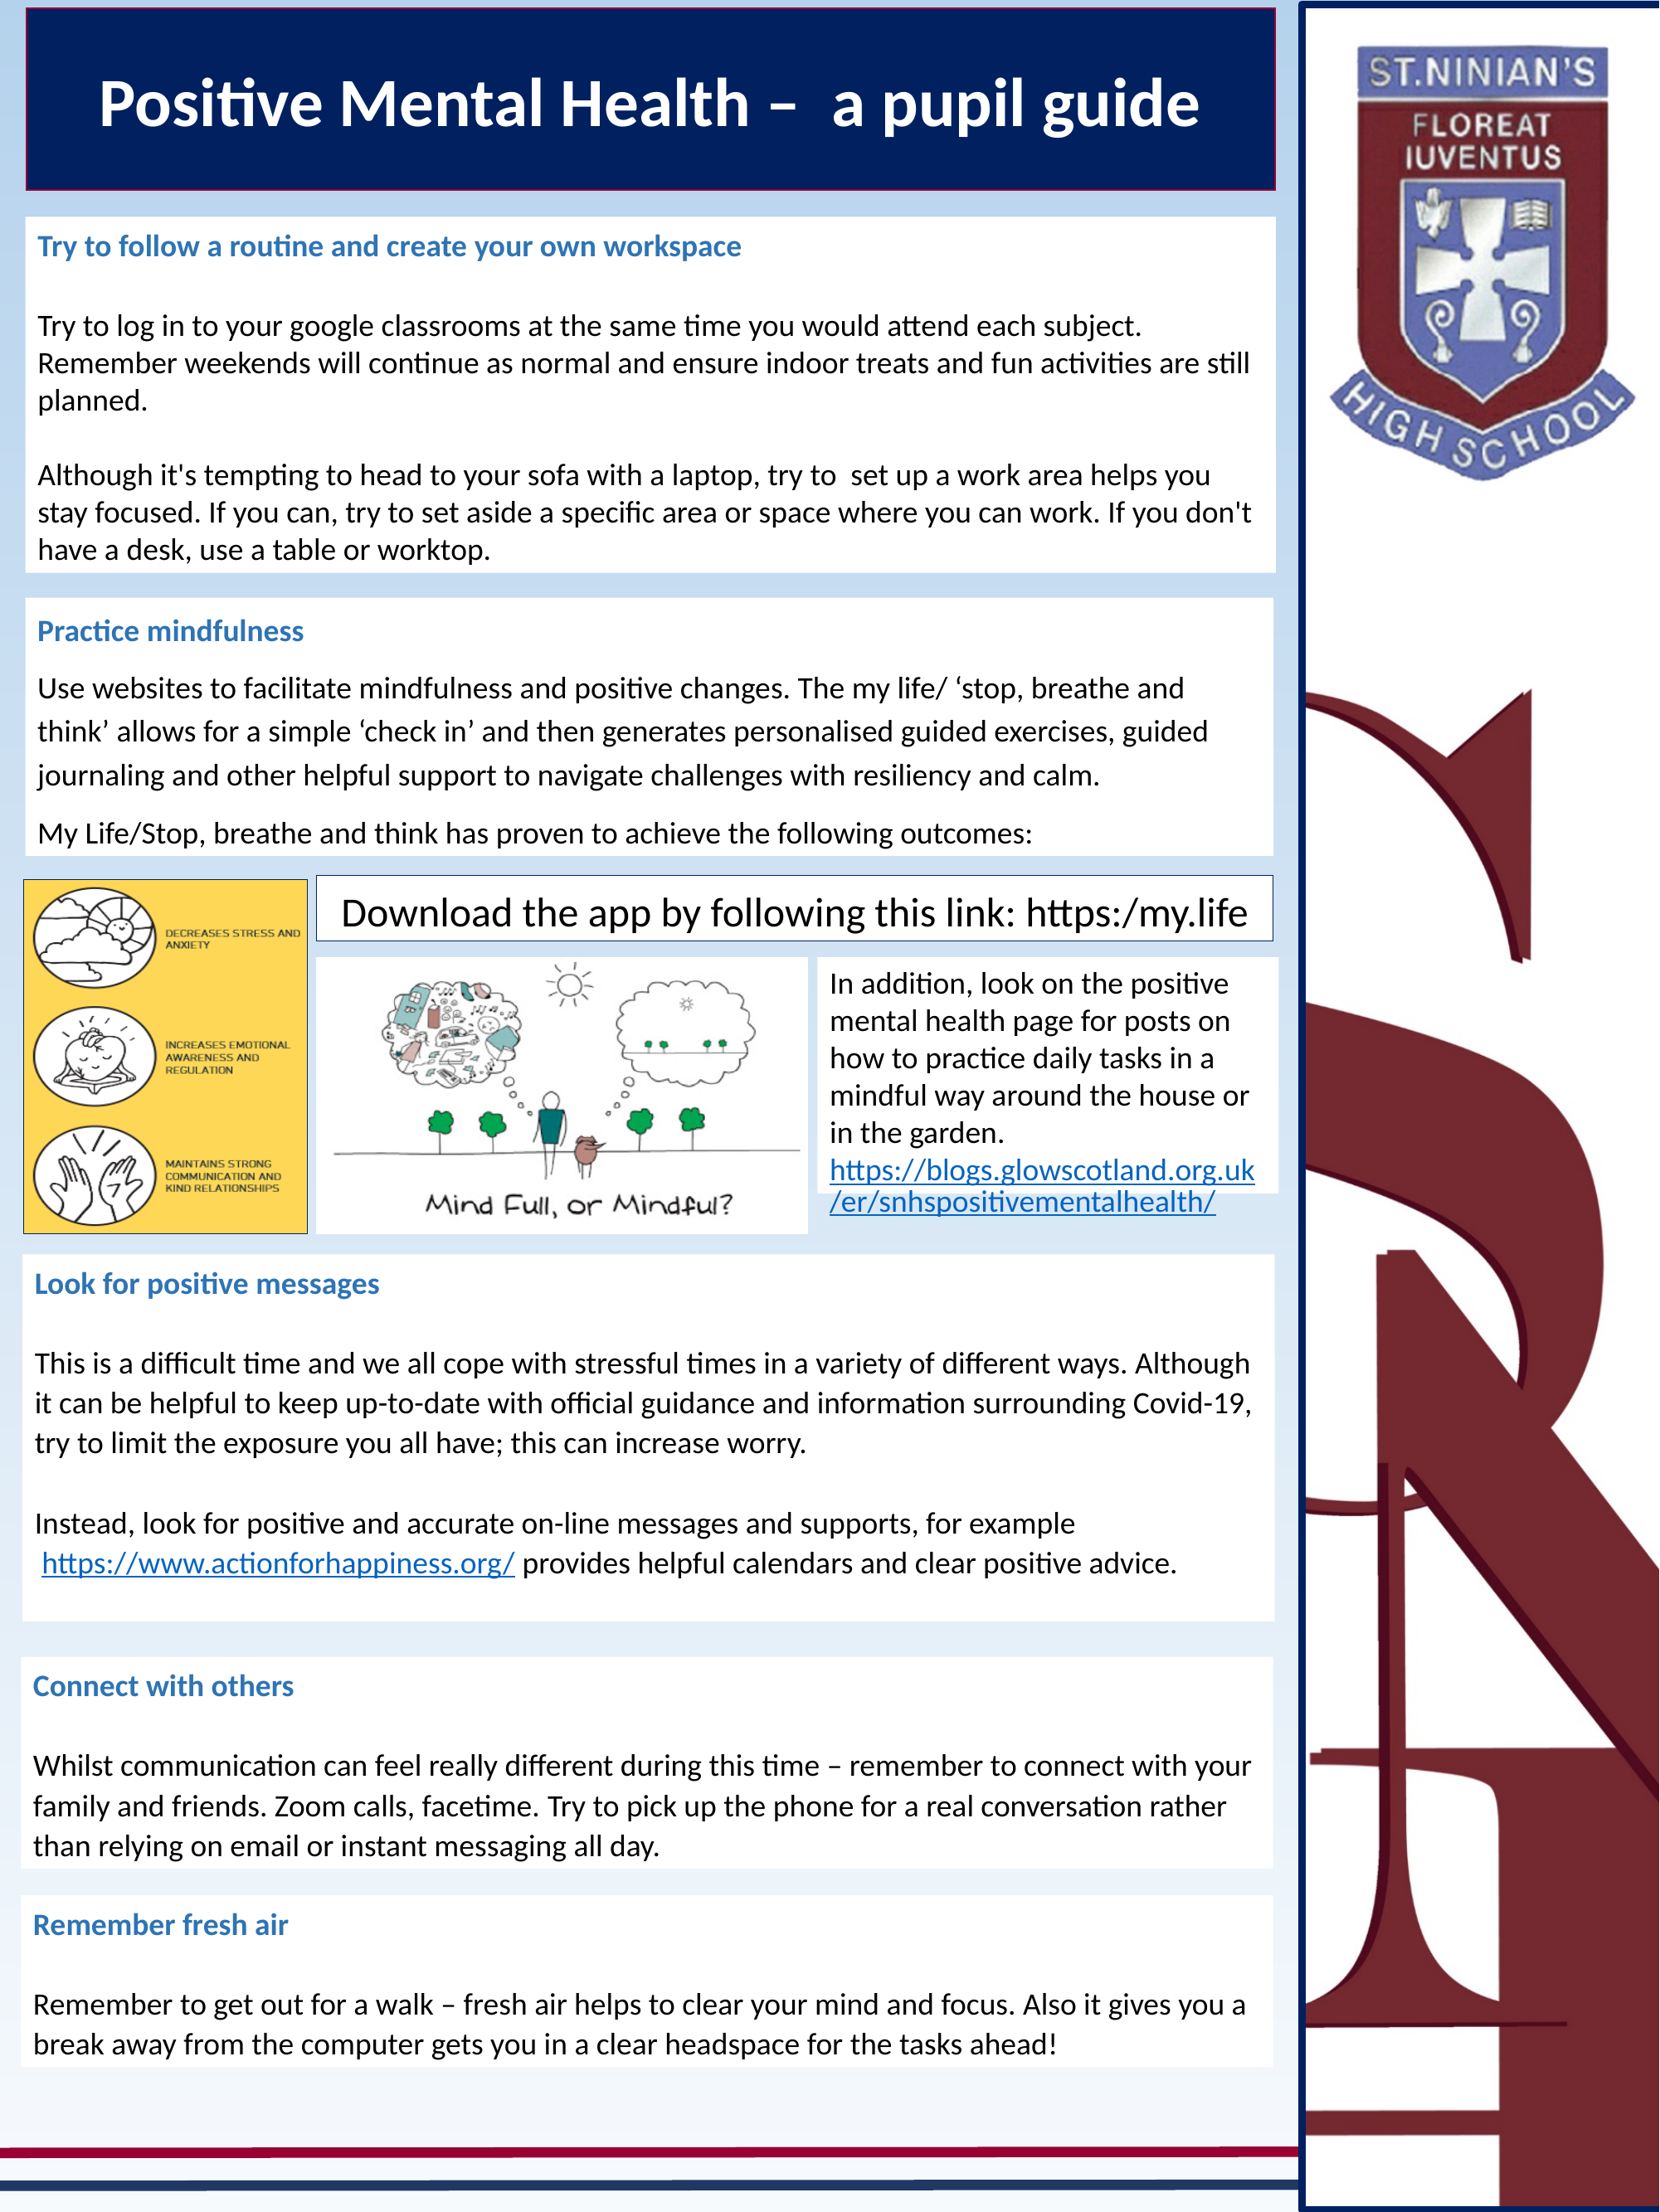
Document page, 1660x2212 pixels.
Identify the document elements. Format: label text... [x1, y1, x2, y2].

picture [1305, 7, 1659, 2207]
text_box Download the app by following this link: https:/my.life [316, 875, 1273, 941]
text_box Remember fresh air Remember to get out for a walk – fresh air helps to clear your mind and focus. Also it gives you a break away from the computer gets you in a clear headspace for the tasks ahead! [21, 1895, 1273, 2068]
text_box Positive Mental Health – a pupil guide [26, 7, 1276, 191]
text_box Look for positive messages This is a difficult time and we all cope with stressful times in a variety of different ways. Although it can be helpful to keep up-to-date with official guidance and information surrounding Covid-19, try to limit the exposure you all have; this can increase worry. Instead, look for positive and accurate on-line messages and supports, for example https://www.actionforhappiness.org/ provides helpful calendars and clear positive advice. [22, 1254, 1275, 1621]
text_box In addition, look on the positive mental health page for posts on how to practice daily tasks in a mindful way around the house or in the garden. https://blogs.glowscotland.org.uk/er/snhspositivementalhealth/ [817, 957, 1279, 1194]
text_box Try to follow a routine and create your own workspace Try to log in to your google classrooms at the same time you would attend each subject. Remember weekends will continue as normal and ensure indoor treats and fun activities are still planned. Although it's tempting to head to your sofa with a laptop, try to set up a work area helps you stay focused. If you can, try to set aside a specific area or space where you can work. If you don't have a desk, use a table or worktop. [25, 216, 1276, 573]
text_box Connect with others Whilst communication can feel really different during this time – remember to connect with your family and friends. Zoom calls, facetime. Try to pick up the phone for a real conversation rather than relying on email or instant messaging all day. [21, 1656, 1273, 1869]
text_box Practice mindfulness Use websites to facilitate mindfulness and positive changes. The my life/ ‘stop, breathe and think’ allows for a simple ‘check in’ and then generates personalised guided exercises, guided journaling and other helpful support to navigate challenges with resiliency and calm. My Life/Stop, breathe and think has proven to achieve the following outcomes: [25, 597, 1274, 856]
picture [23, 879, 308, 1234]
picture [316, 957, 808, 1234]
